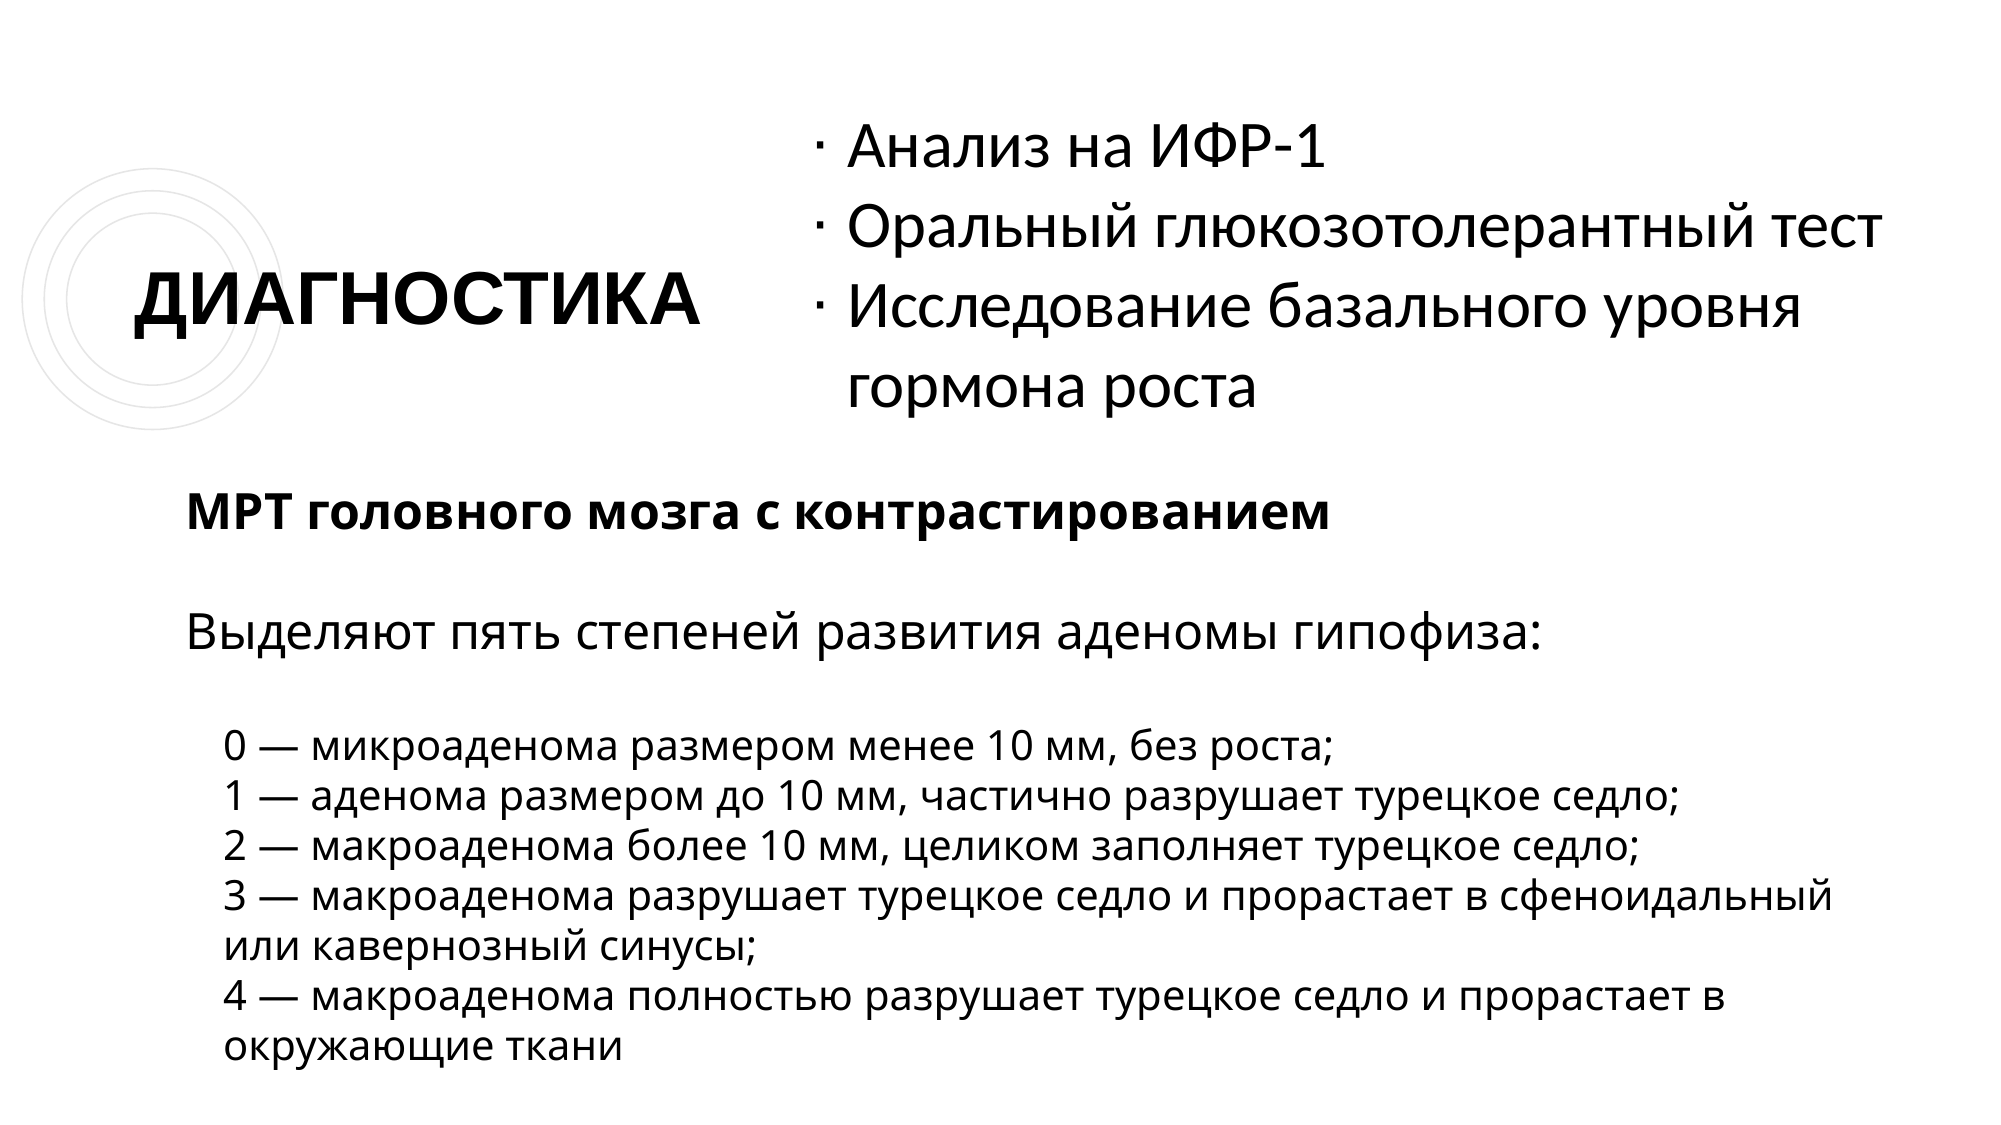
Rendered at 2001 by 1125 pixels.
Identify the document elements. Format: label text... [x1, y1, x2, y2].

subtitle Анализ на ИФР-1 Оральный глюкозотолерантный тест Исследование базального уровня гормона роста [757, 93, 1953, 508]
text_box МРТ головного мозга с контрастированием Выделяют пять степеней развития аденомы гипофиза: 0 — микроаденома размером менее 10 мм, без роста; 1 — аденома размером до 10 мм, частично разрушает турецкое седло; 2 — макроаденома более 10 мм, целиком заполняет турецкое седло; 3 — макроаденома разрушает турецкое седло и прорастает в сфеноидальный или кавернозный синусы; 4 — макроаденома полностью разрушает турецкое седло и прорастает в окружающие ткани [170, 471, 1917, 1077]
title ДИАГНОСТИКА [119, 199, 757, 402]
